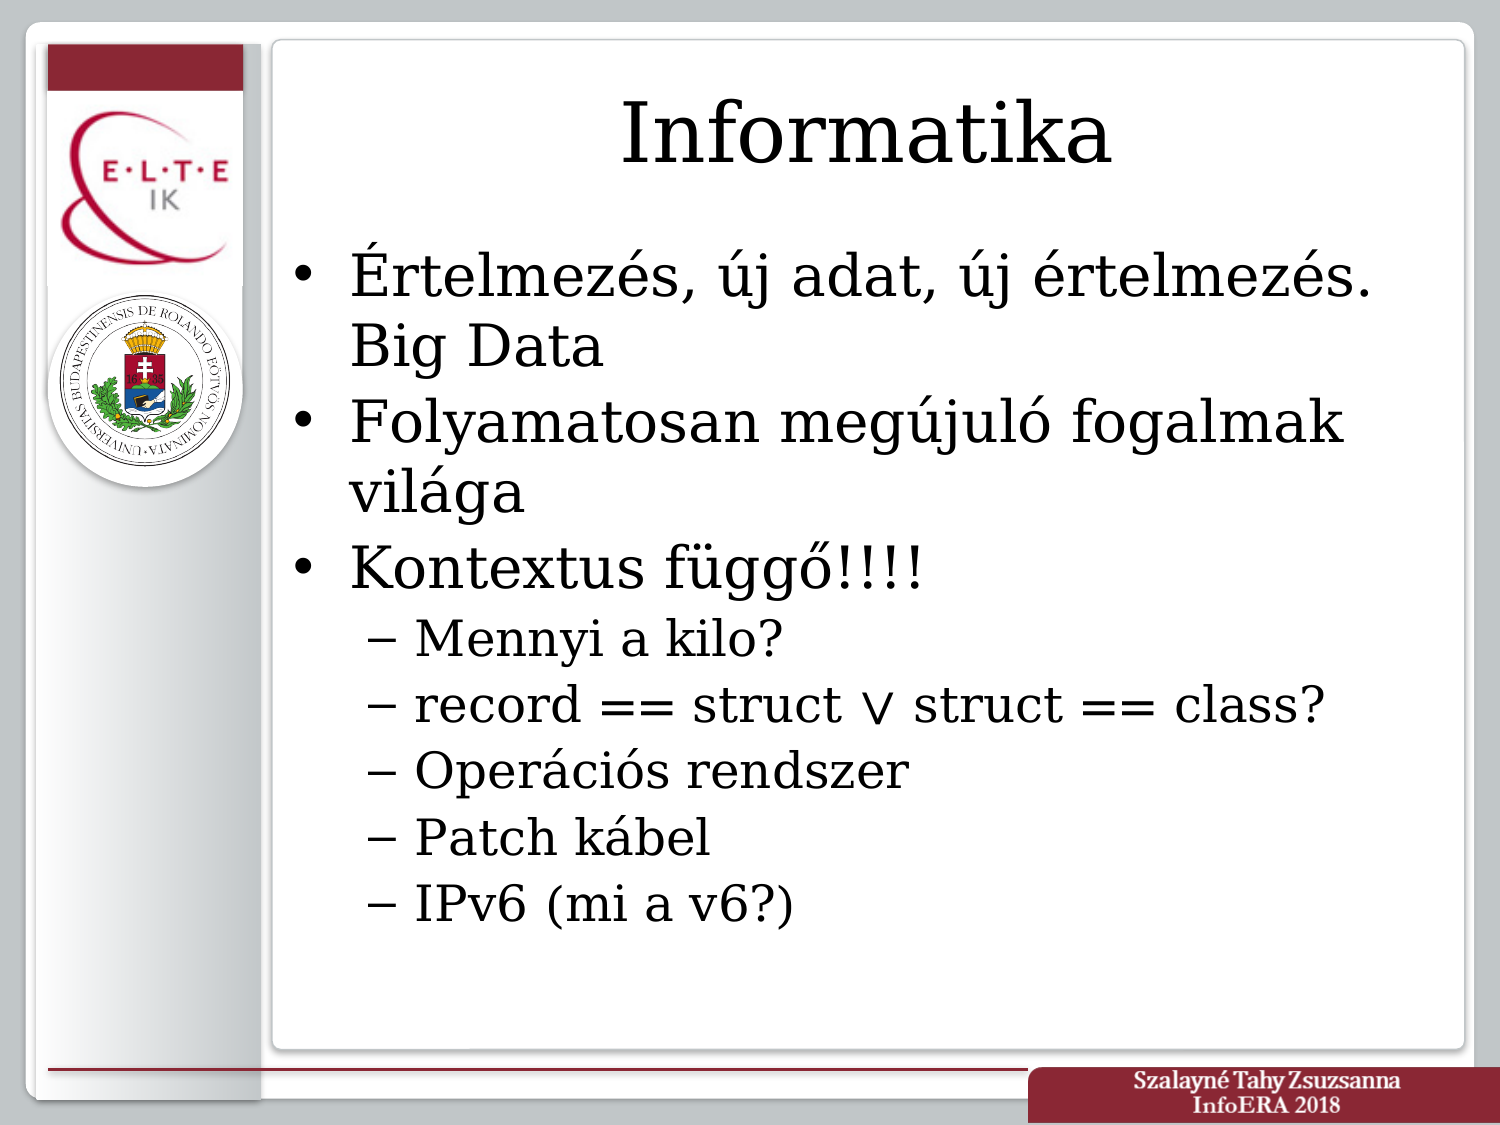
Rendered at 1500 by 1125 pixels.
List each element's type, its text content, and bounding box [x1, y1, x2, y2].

title Informatika [276, 46, 1459, 213]
list Értelmezés, új adat, új értelmezés. Big Data Folyamatosan megújuló fogalmak világa Kontextus függő!!!! Mennyi a kilo? record == struct ∨ struct == class? Operációs rendszer Patch kábel IPv6 (mi a v6?) [277, 229, 1460, 1051]
picture [1028, 1056, 1500, 1125]
picture [59, 295, 231, 467]
picture [47, 91, 243, 286]
